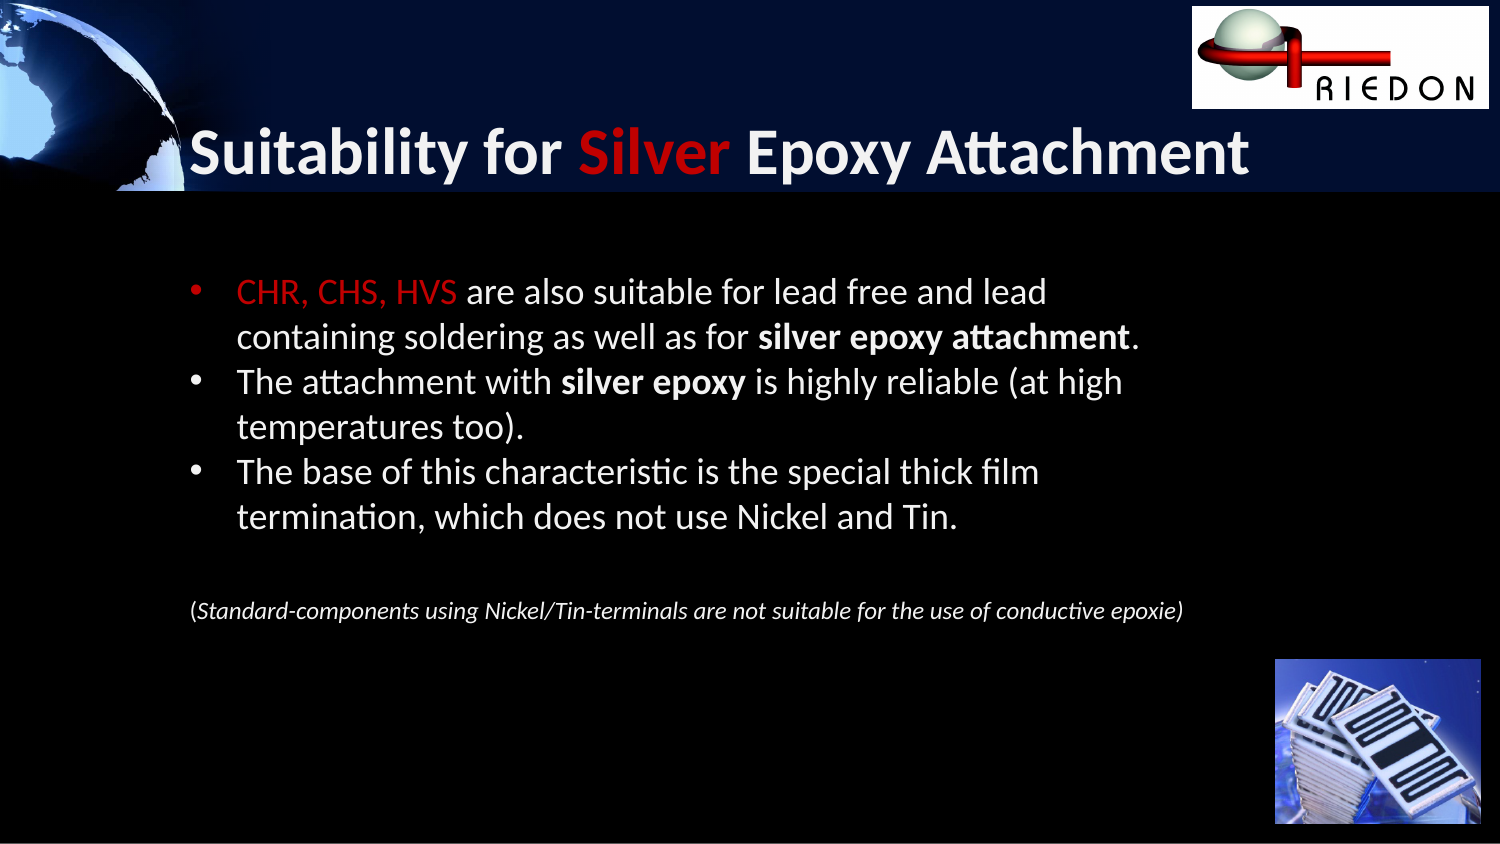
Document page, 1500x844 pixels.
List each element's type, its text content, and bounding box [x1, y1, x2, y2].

picture [0, 0, 1500, 192]
text_box CHR, CHS, HVS are also suitable for lead free and lead containing soldering as well as for silver epoxy attachment. The attachment with silver epoxy is highly reliable (at high temperatures too). The base of this characteristic is the special thick film termination, which does not use Nickel and Tin. (Standard-components using Nickel/Tin-terminals are not suitable for the use of conductive epoxie)s) [174, 259, 1225, 635]
picture [1274, 659, 1481, 825]
title Suitability for Silver Epoxy Attachment [174, 71, 1300, 225]
